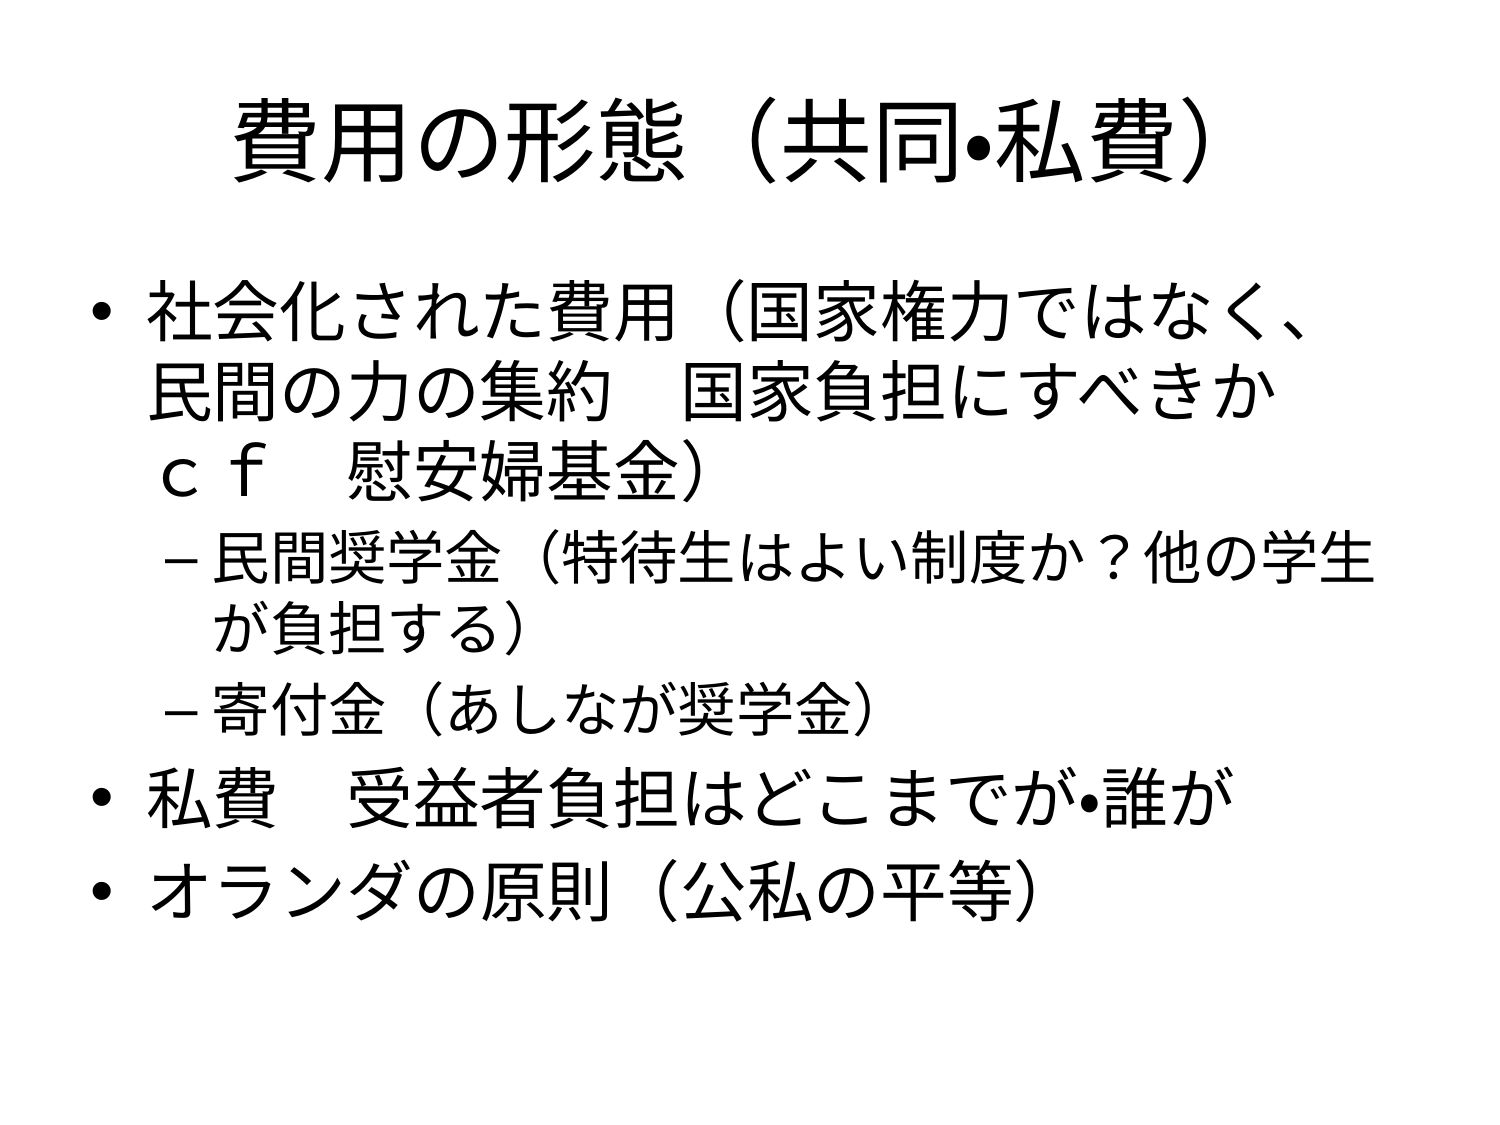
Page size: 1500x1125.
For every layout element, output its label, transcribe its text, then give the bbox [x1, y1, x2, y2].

title 費用の形態（共同・私費） [75, 45, 1425, 233]
list 社会化された費用（国家権力ではなく、民間の力の集約 国家負担にすべきか ｃｆ 慰安婦基金） 民間奨学金（特待生はよい制度か？他の学生が負担する） 寄付金（あしなが奨学金） 私費 受益者負担はどこまでが・誰が オランダの原則（公私の平等） [75, 262, 1425, 1005]
